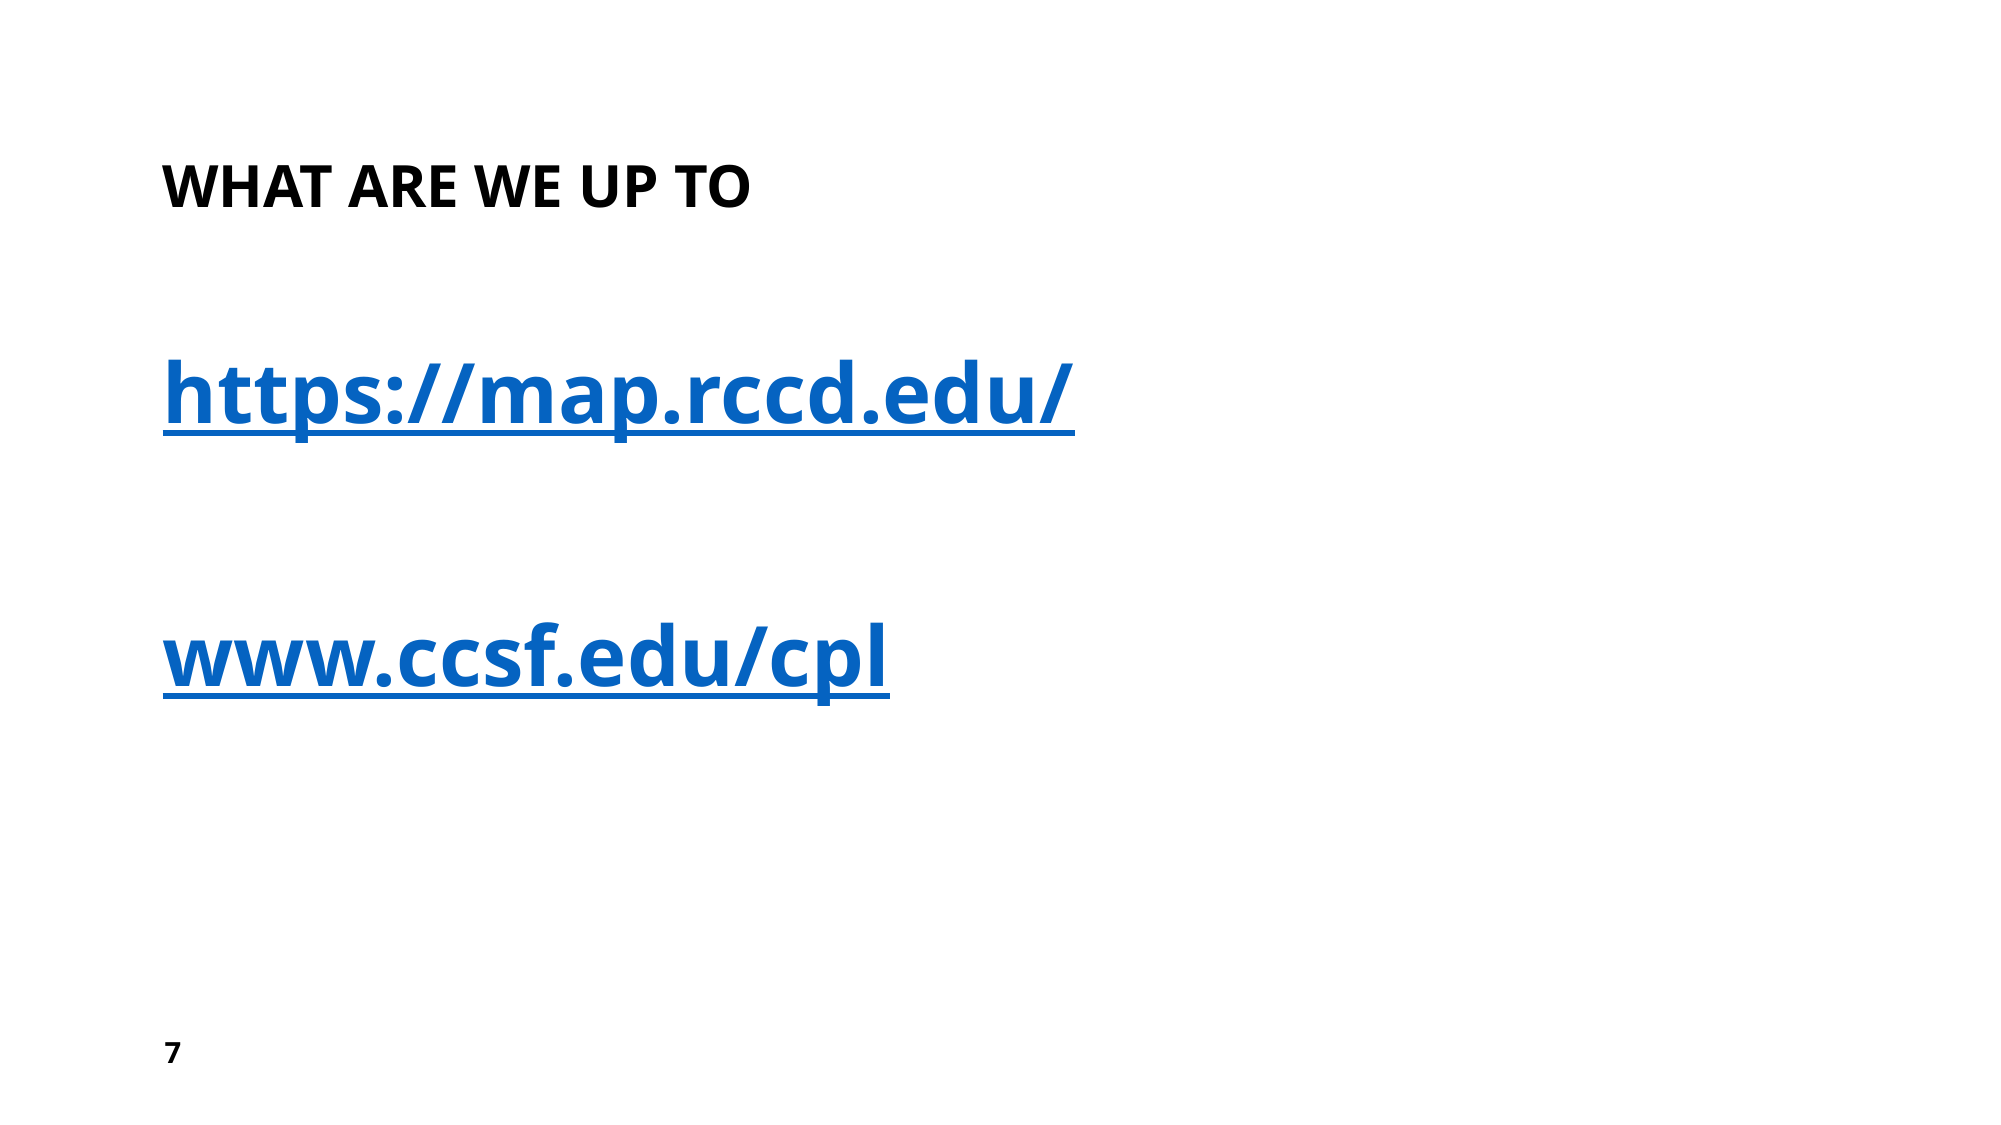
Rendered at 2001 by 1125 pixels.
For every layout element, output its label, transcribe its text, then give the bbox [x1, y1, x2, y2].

list https://map.rccd.edu/ www.ccsf.edu/cpl [147, 332, 1846, 973]
slide_number 7 [149, 1024, 345, 1085]
title What are we up to [147, 22, 1160, 228]
